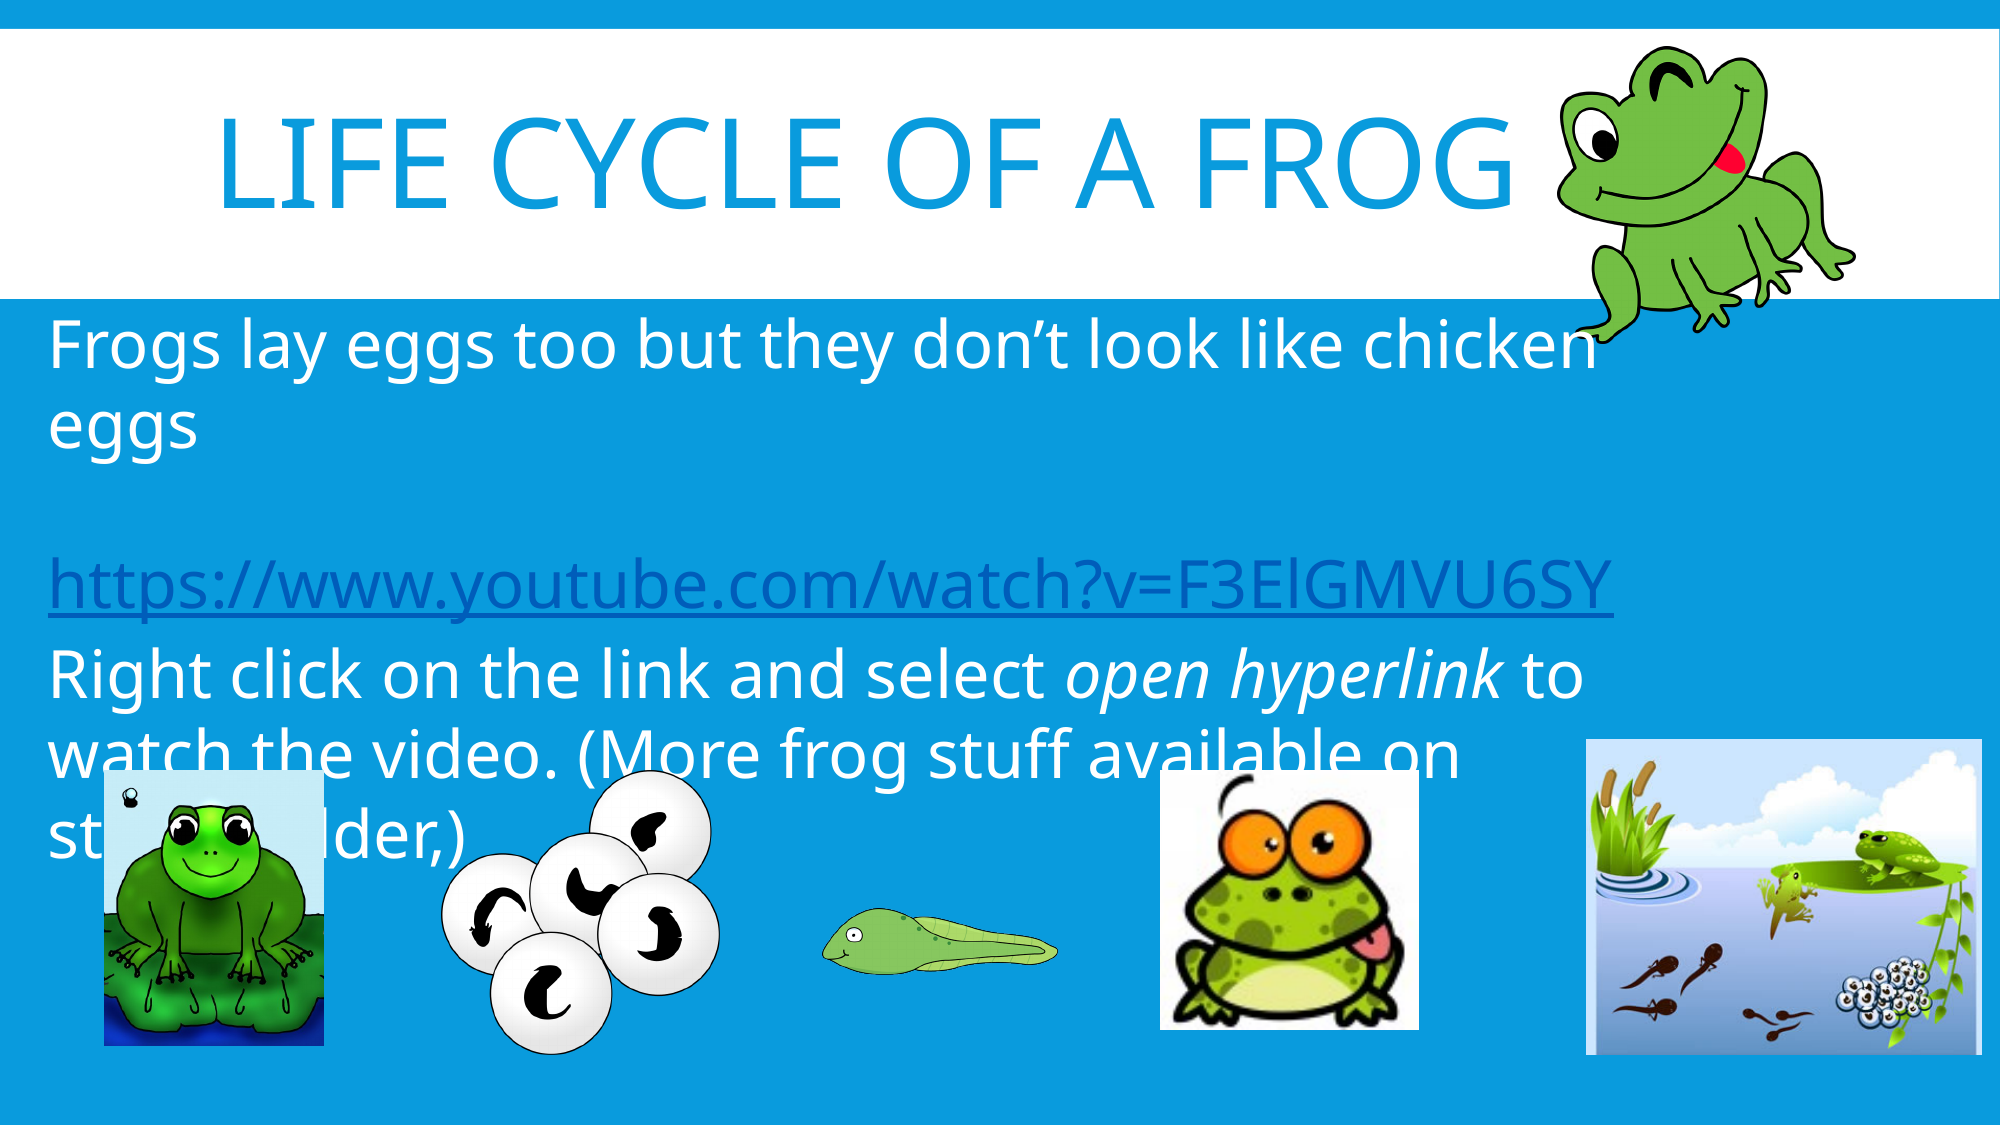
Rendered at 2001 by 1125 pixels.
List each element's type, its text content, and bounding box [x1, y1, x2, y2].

picture [547, 771, 554, 778]
picture [823, 909, 1057, 974]
picture [508, 770, 535, 778]
picture [582, 770, 593, 788]
picture [440, 770, 458, 778]
picture [442, 770, 719, 1054]
title Life cycle of a frog [197, 46, 1552, 294]
picture [104, 770, 324, 1045]
text_box Frogs lay eggs too but they don’t look like chicken eggs https://www.youtube.com/watch?v=F3ElGMVU6SY Right click on the link and select open hyperlink to watch the video. (More frog stuff available on study ladder,) [32, 294, 1653, 1120]
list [1557, 46, 1856, 344]
picture [1161, 770, 1418, 1029]
picture [1587, 740, 1981, 1054]
picture [450, 811, 463, 868]
picture [471, 770, 496, 778]
